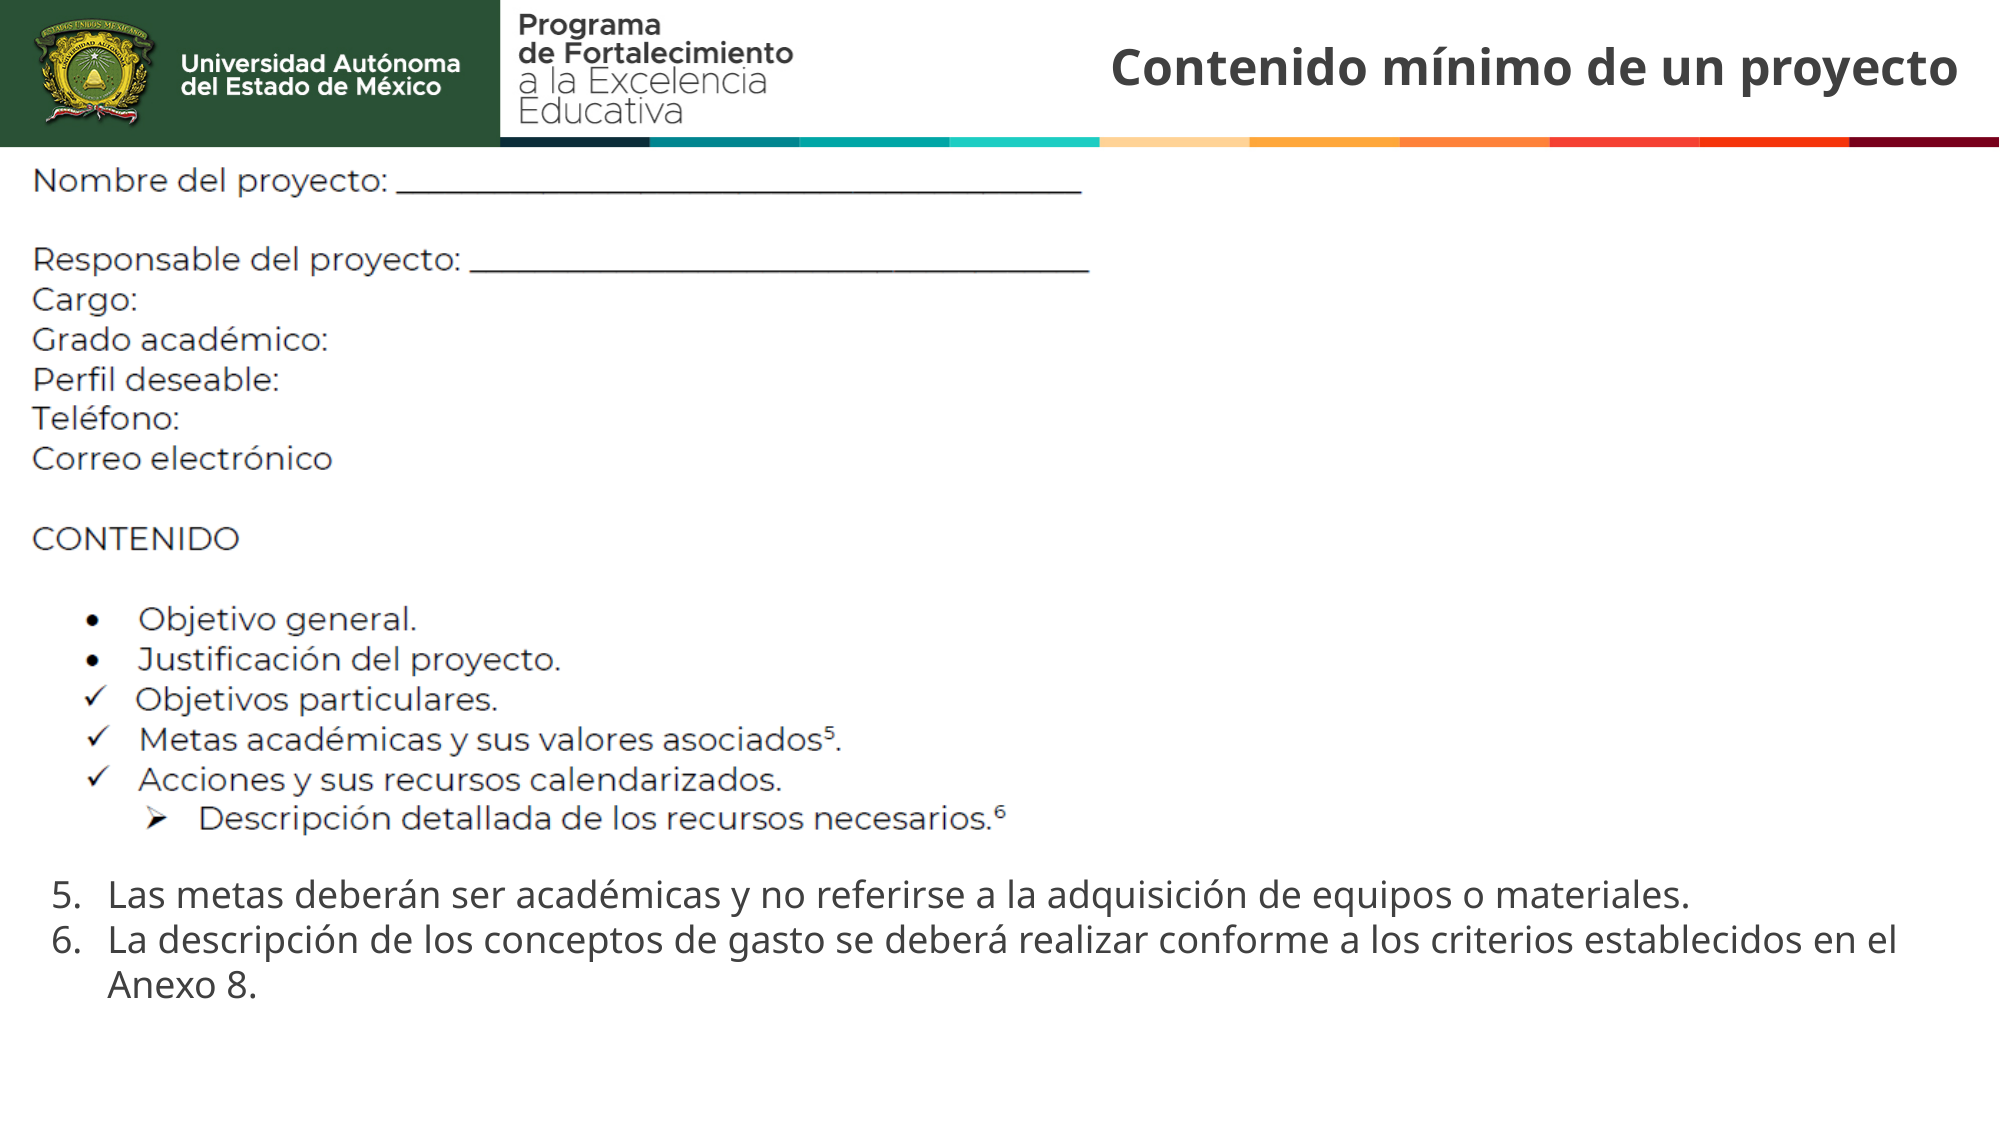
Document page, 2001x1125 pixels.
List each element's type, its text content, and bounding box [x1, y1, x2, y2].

text_box Las metas deberán ser académicas y no referirse a la adquisición de equipos o materiales. La descripción de los conceptos de gasto se deberá realizar conforme a los criterios establecidos en el Anexo 8. [36, 863, 1950, 1014]
picture [0, 0, 2001, 1125]
text_box Contenido mínimo de un proyecto [792, 0, 1975, 139]
